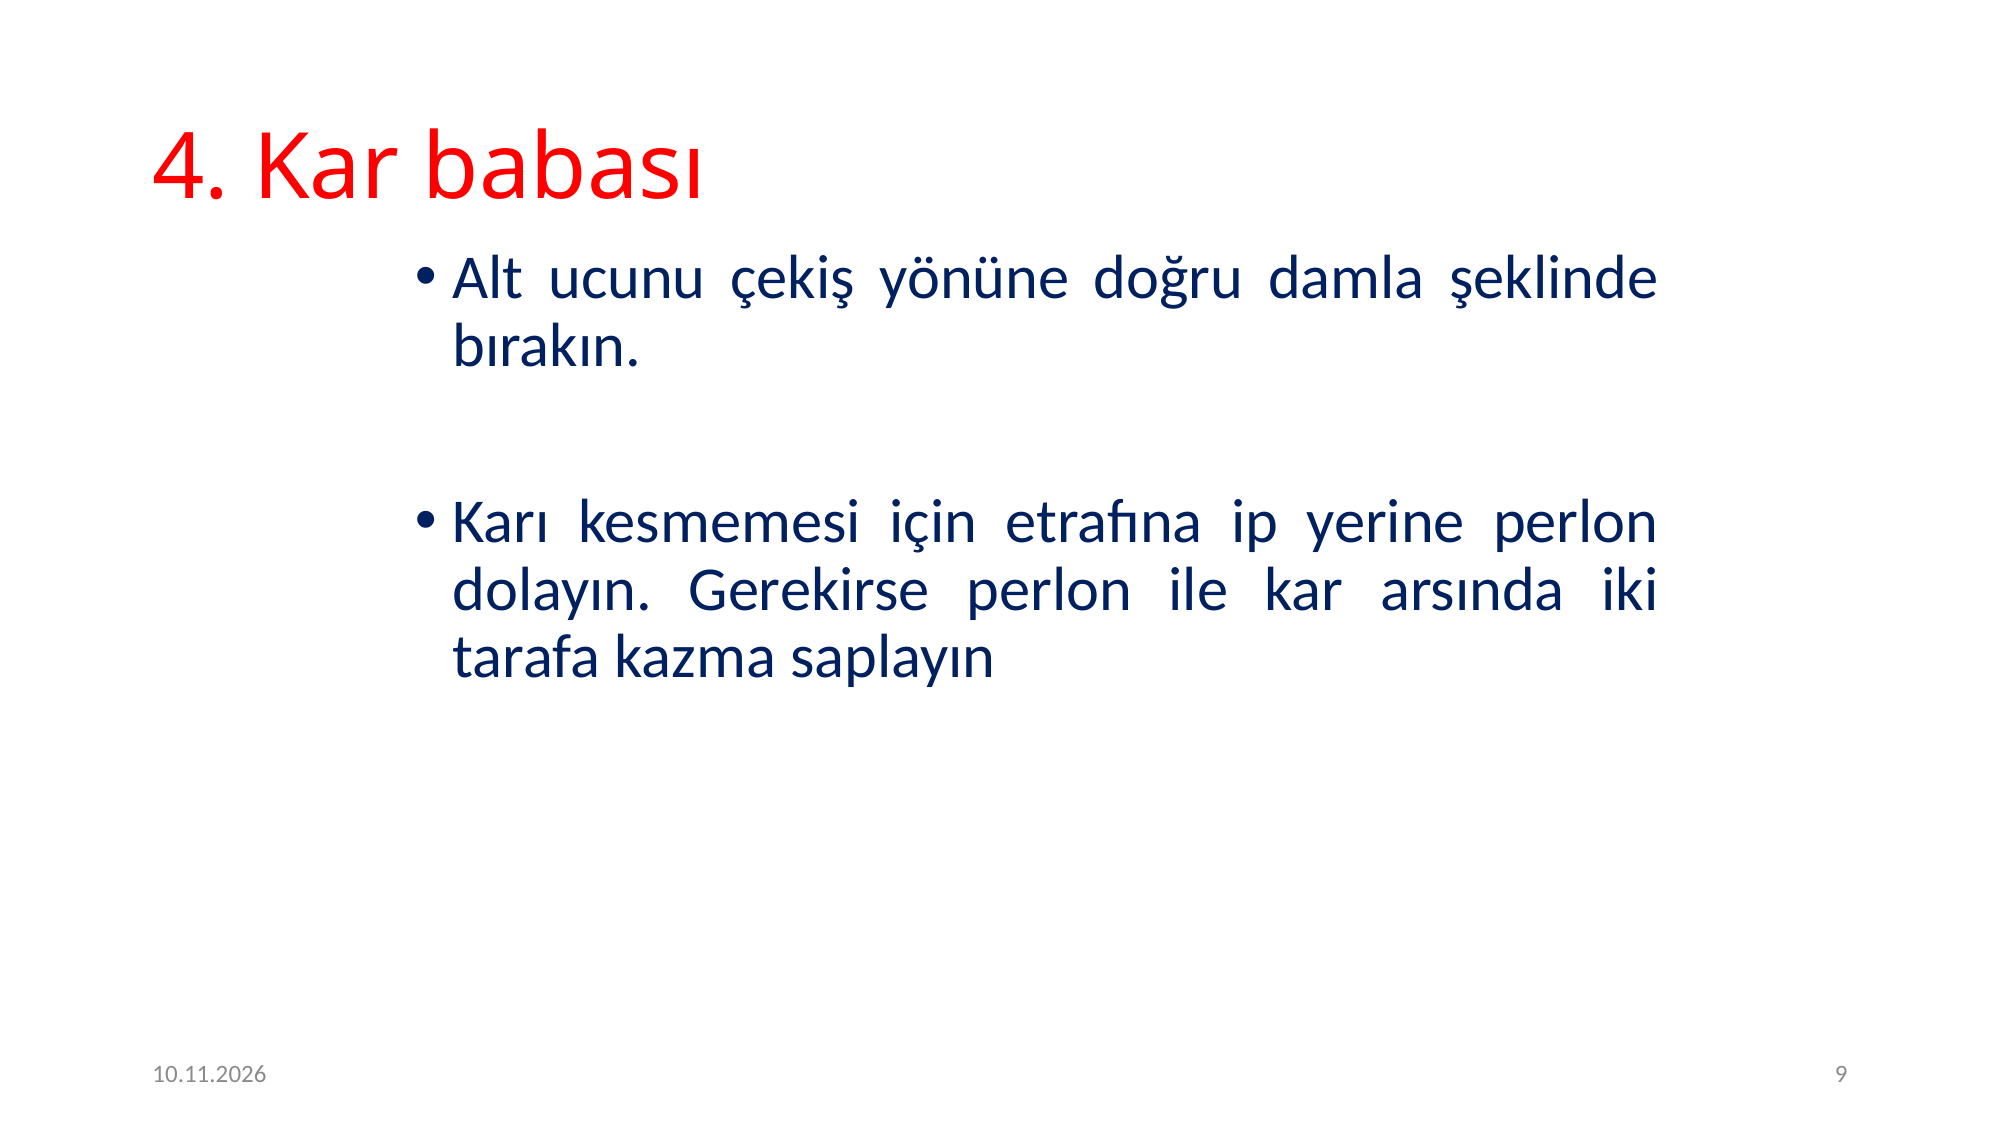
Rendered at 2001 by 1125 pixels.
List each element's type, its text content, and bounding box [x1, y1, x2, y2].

slide_number 9 [1412, 1042, 1863, 1103]
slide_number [137, 1042, 588, 1103]
list Alt ucunu çekiş yönüne doğru damla şeklinde bırakın. Karı kesmemesi için etrafına ip yerine perlon dolayın. Gerekirse perlon ile kar arsında iki tarafa kazma saplayın [399, 237, 1675, 1071]
title 4. Kar babası [137, 59, 1863, 278]
